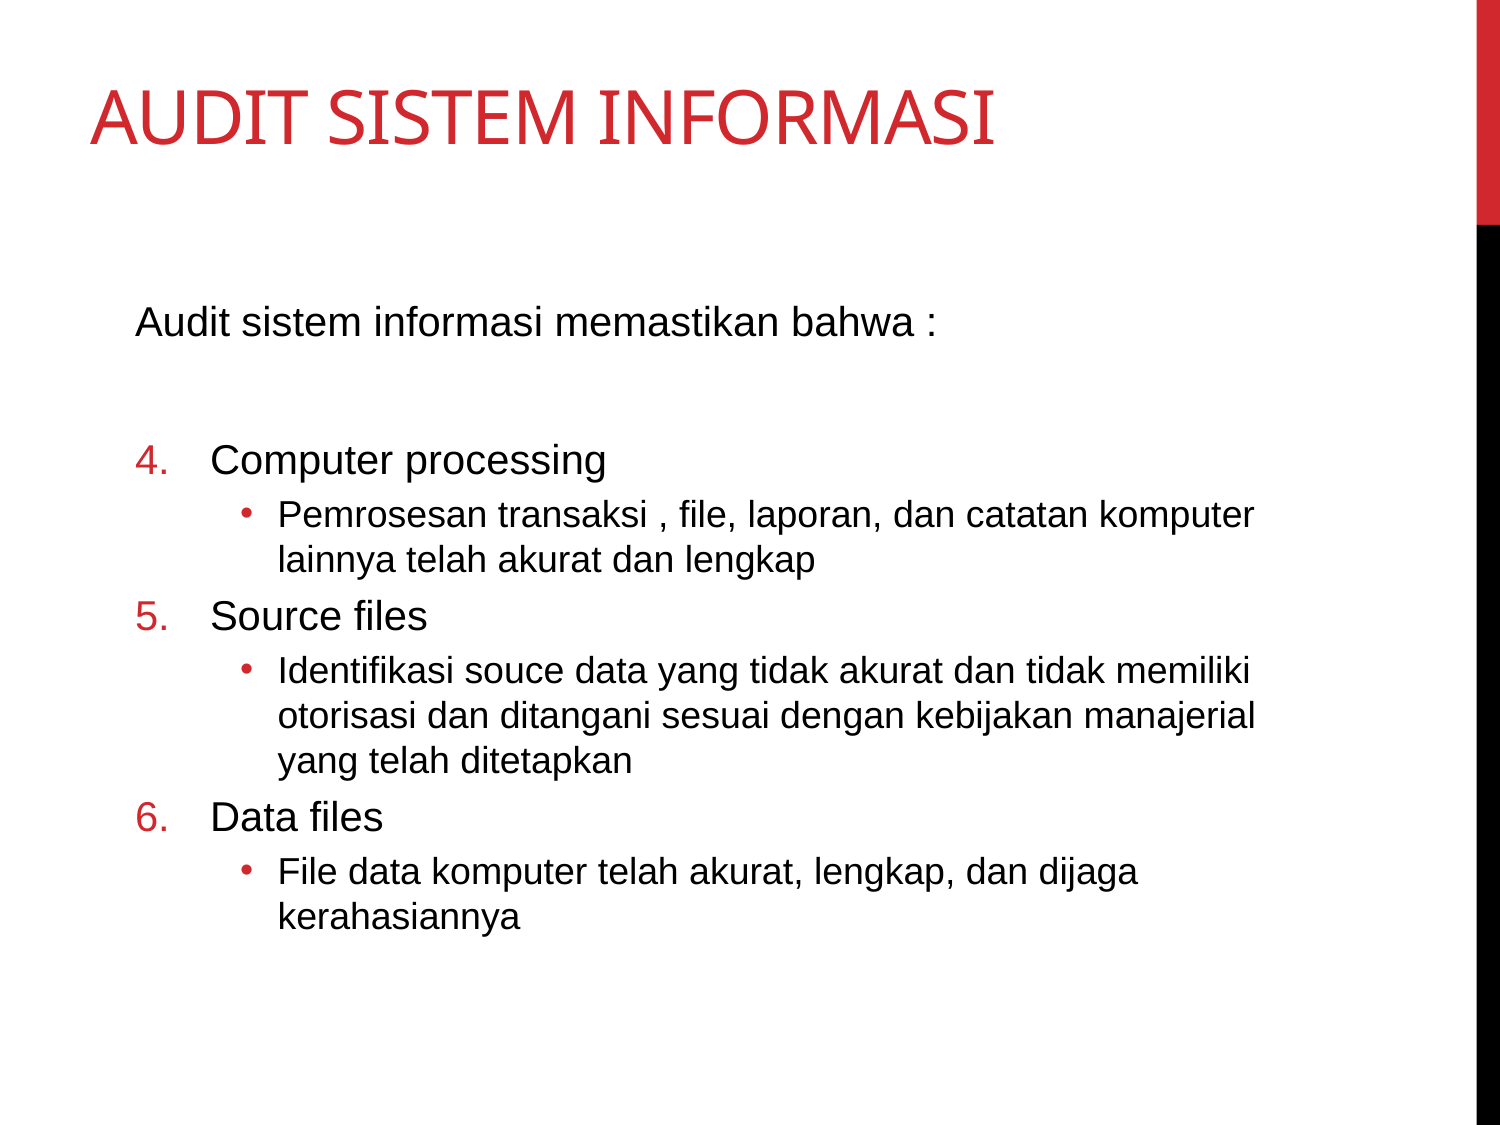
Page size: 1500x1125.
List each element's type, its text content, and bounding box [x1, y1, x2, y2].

list Audit sistem informasi memastikan bahwa : Computer processing Pemrosesan transaksi , file, laporan, dan catatan komputer lainnya telah akurat dan lengkap Source files Identifikasi souce data yang tidak akurat dan tidak memiliki otorisasi dan ditangani sesuai dengan kebijakan manajerial yang telah ditetapkan Data files File data komputer telah akurat, lengkap, dan dijaga kerahasiannya [75, 287, 1325, 1005]
title Audit sistem informasi [75, 49, 1428, 168]
